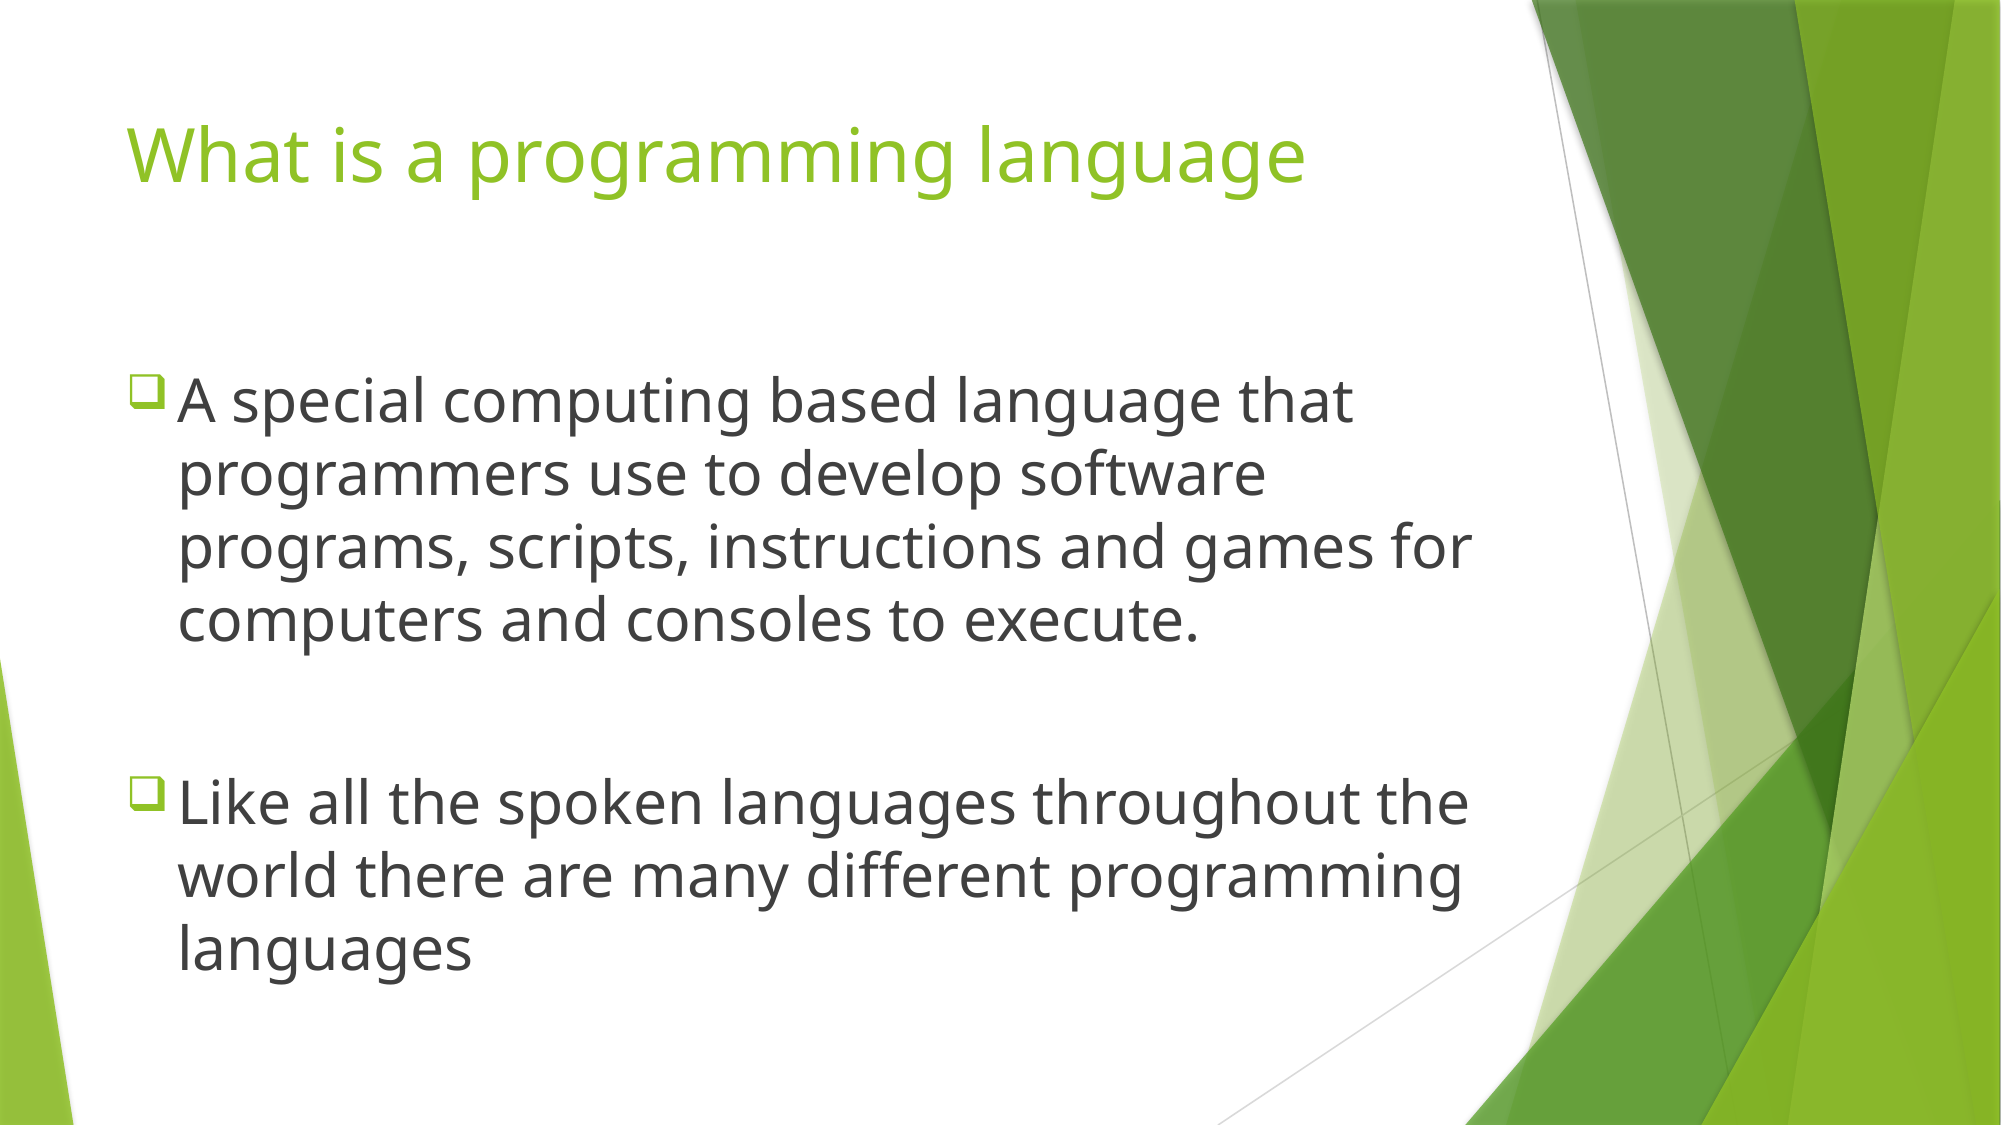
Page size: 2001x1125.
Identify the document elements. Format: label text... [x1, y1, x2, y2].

list A special computing based language that programmers use to develop software programs, scripts, instructions and games for computers and consoles to execute. Like all the spoken languages throughout the world there are many different programming languages [111, 354, 1522, 992]
title What is a programming language [111, 99, 1522, 317]
